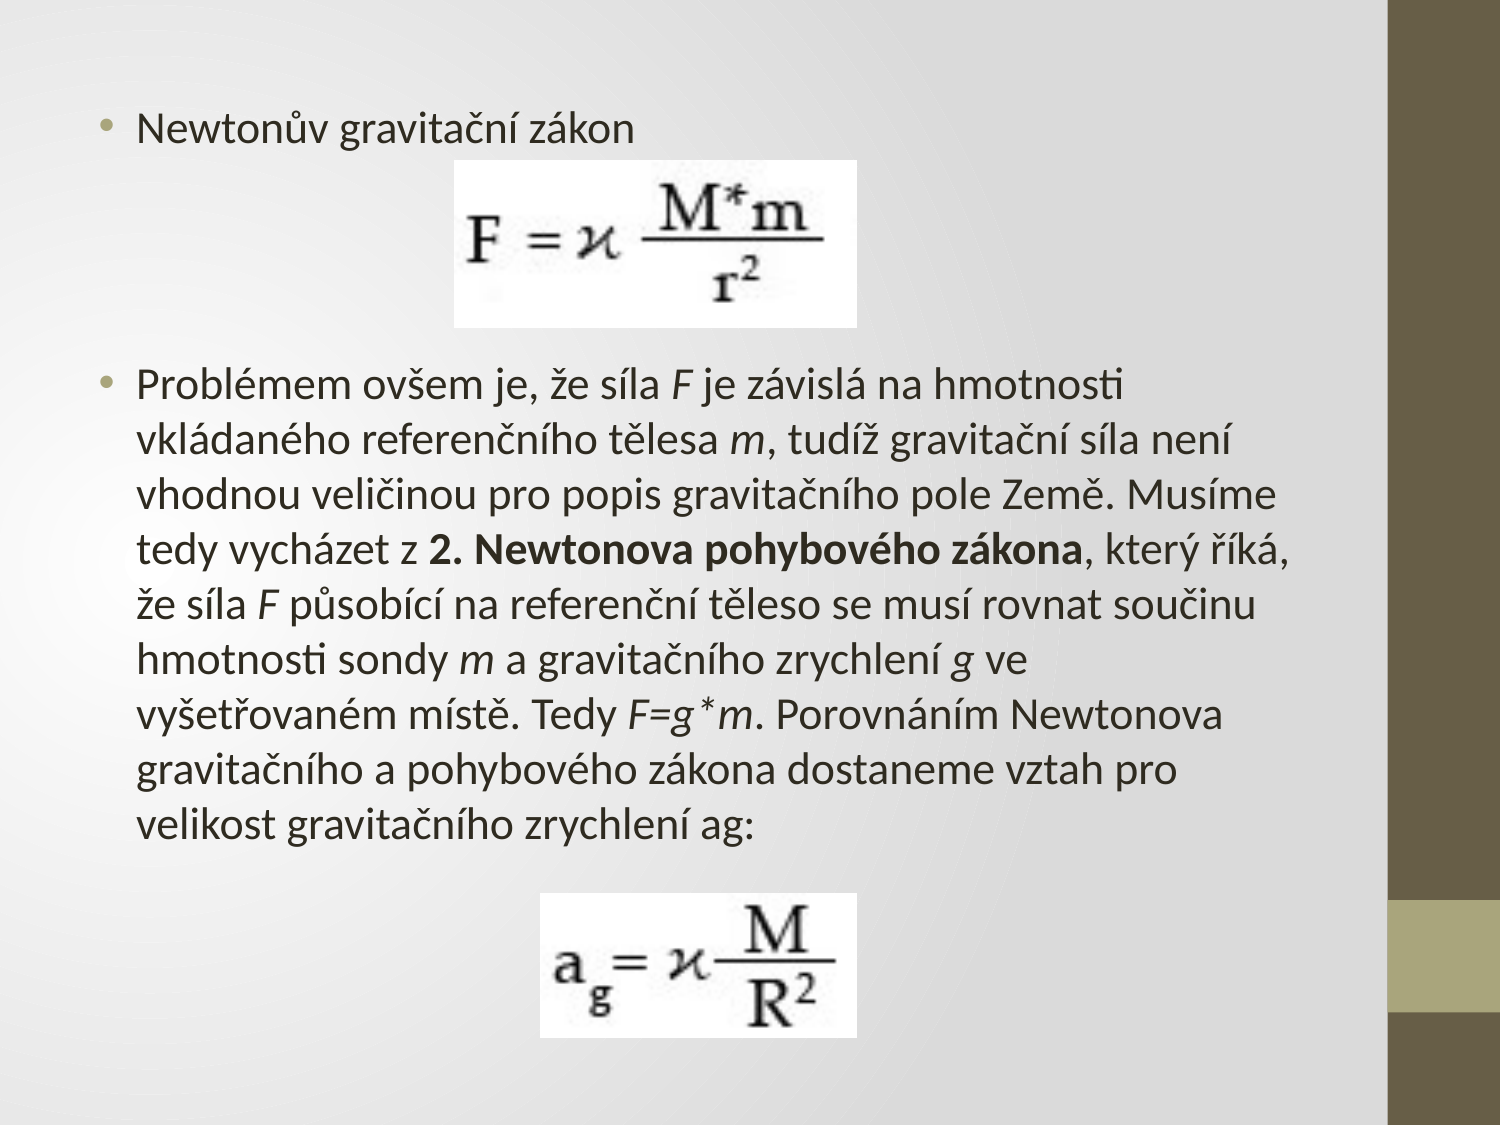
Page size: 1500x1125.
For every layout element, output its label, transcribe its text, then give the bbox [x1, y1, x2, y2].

picture [454, 160, 857, 329]
picture [539, 892, 857, 1039]
list Newtonův gravitační zákon Problémem ovšem je, že síla F je závislá na hmotnosti vkládaného referenčního tělesa m, tudíž gravitační síla není vhodnou veličinou pro popis gravitačního pole Země. Musíme tedy vycházet z 2. Newtonova pohybového zákona, který říká, že síla F působící na referenční těleso se musí rovnat součinu hmotnosti sondy m a gravitačního zrychlení g ve vyšetřovaném místě. Tedy F=g*m. Porovnáním Newtonova gravitačního a pohybového zákona dostaneme vztah pro velikost gravitačního zrychlení ag: [64, 90, 1315, 1074]
